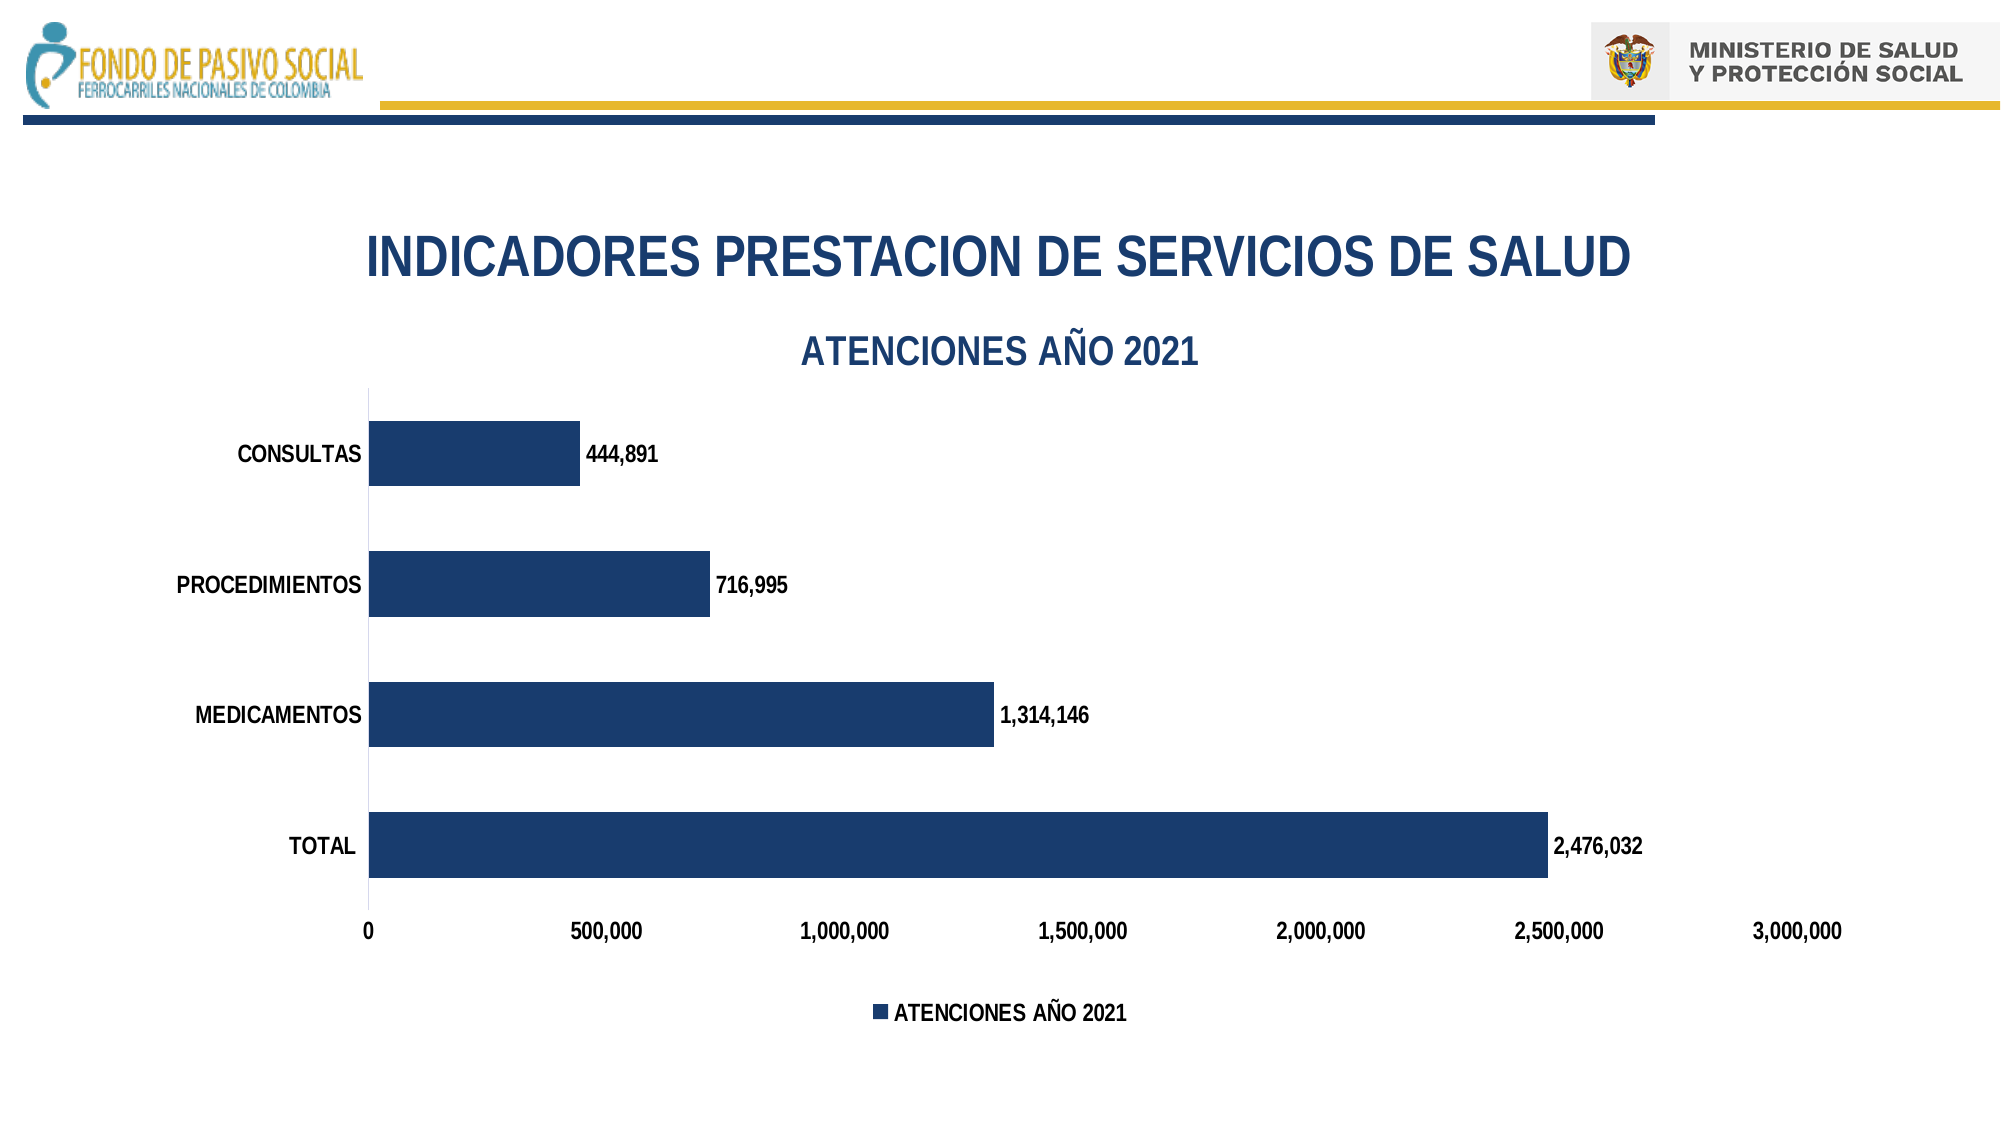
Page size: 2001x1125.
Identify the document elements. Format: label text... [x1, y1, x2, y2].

picture [1591, 22, 2000, 100]
text_box INDICADORES PRESTACION DE SERVICIOS DE SALUD [188, 210, 1812, 291]
chart [137, 291, 1863, 1032]
picture [26, 22, 363, 109]
